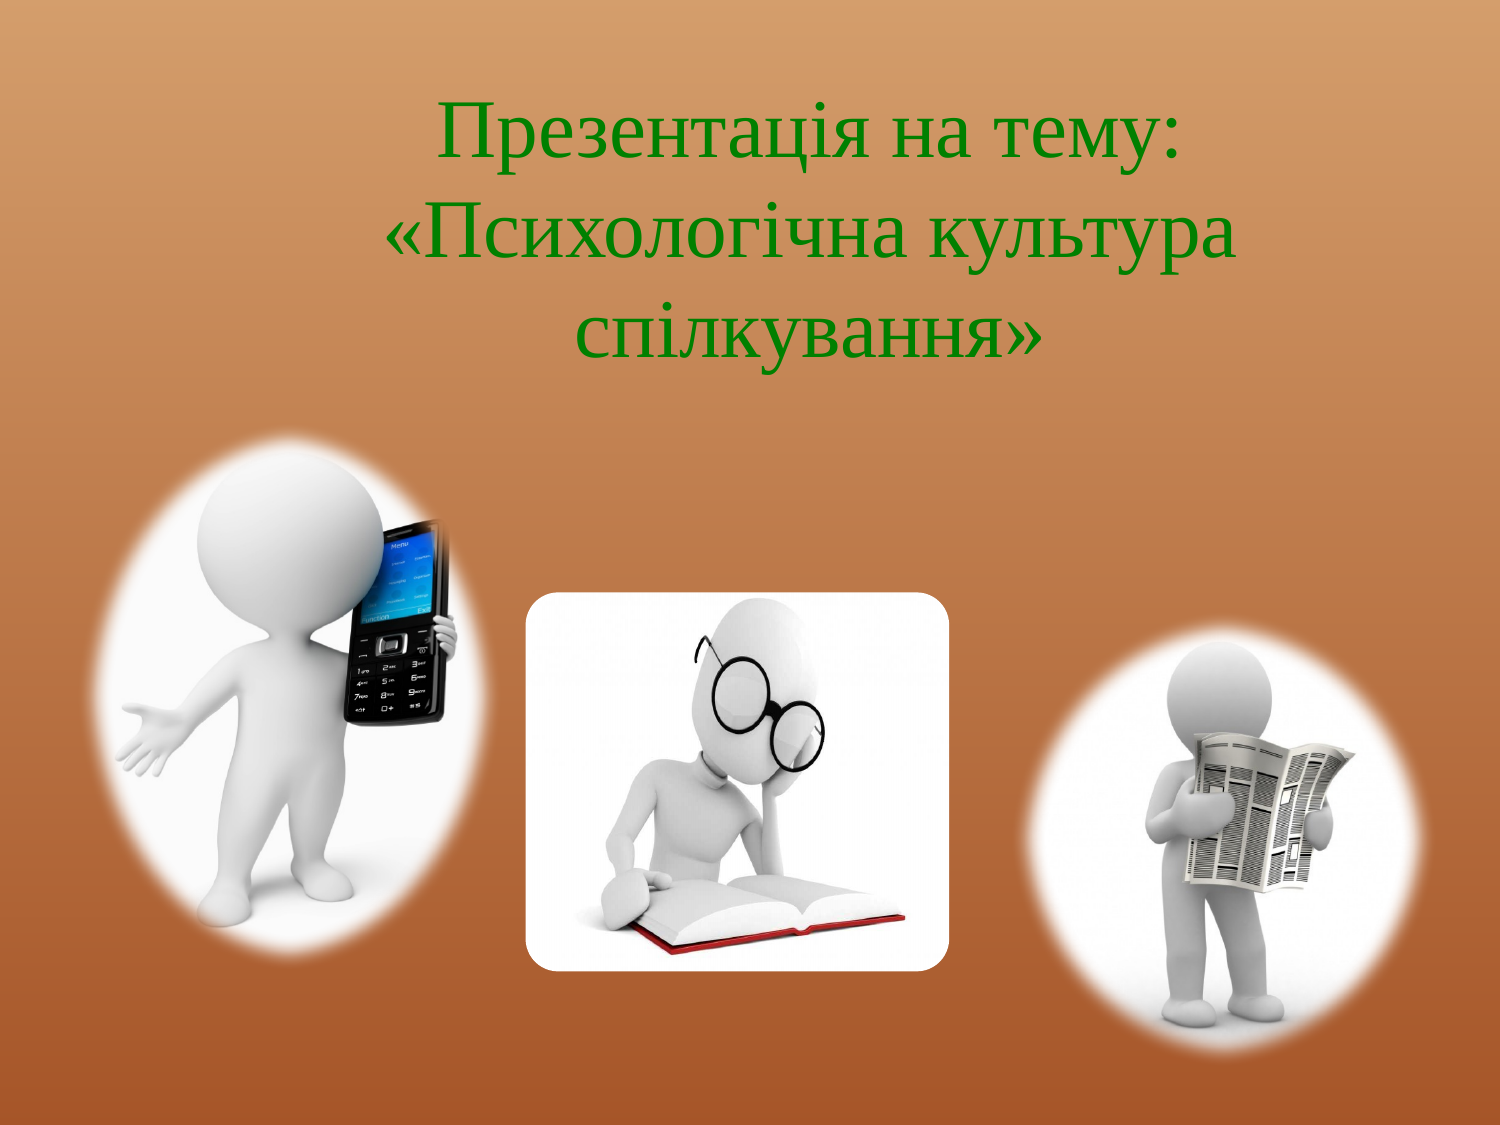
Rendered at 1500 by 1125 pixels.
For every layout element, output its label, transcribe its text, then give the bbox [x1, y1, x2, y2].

picture [525, 592, 950, 972]
picture [1009, 609, 1438, 1069]
picture [76, 420, 503, 972]
subtitle Презентація на тему: «Психологічна культура спілкування» [172, 66, 1449, 575]
